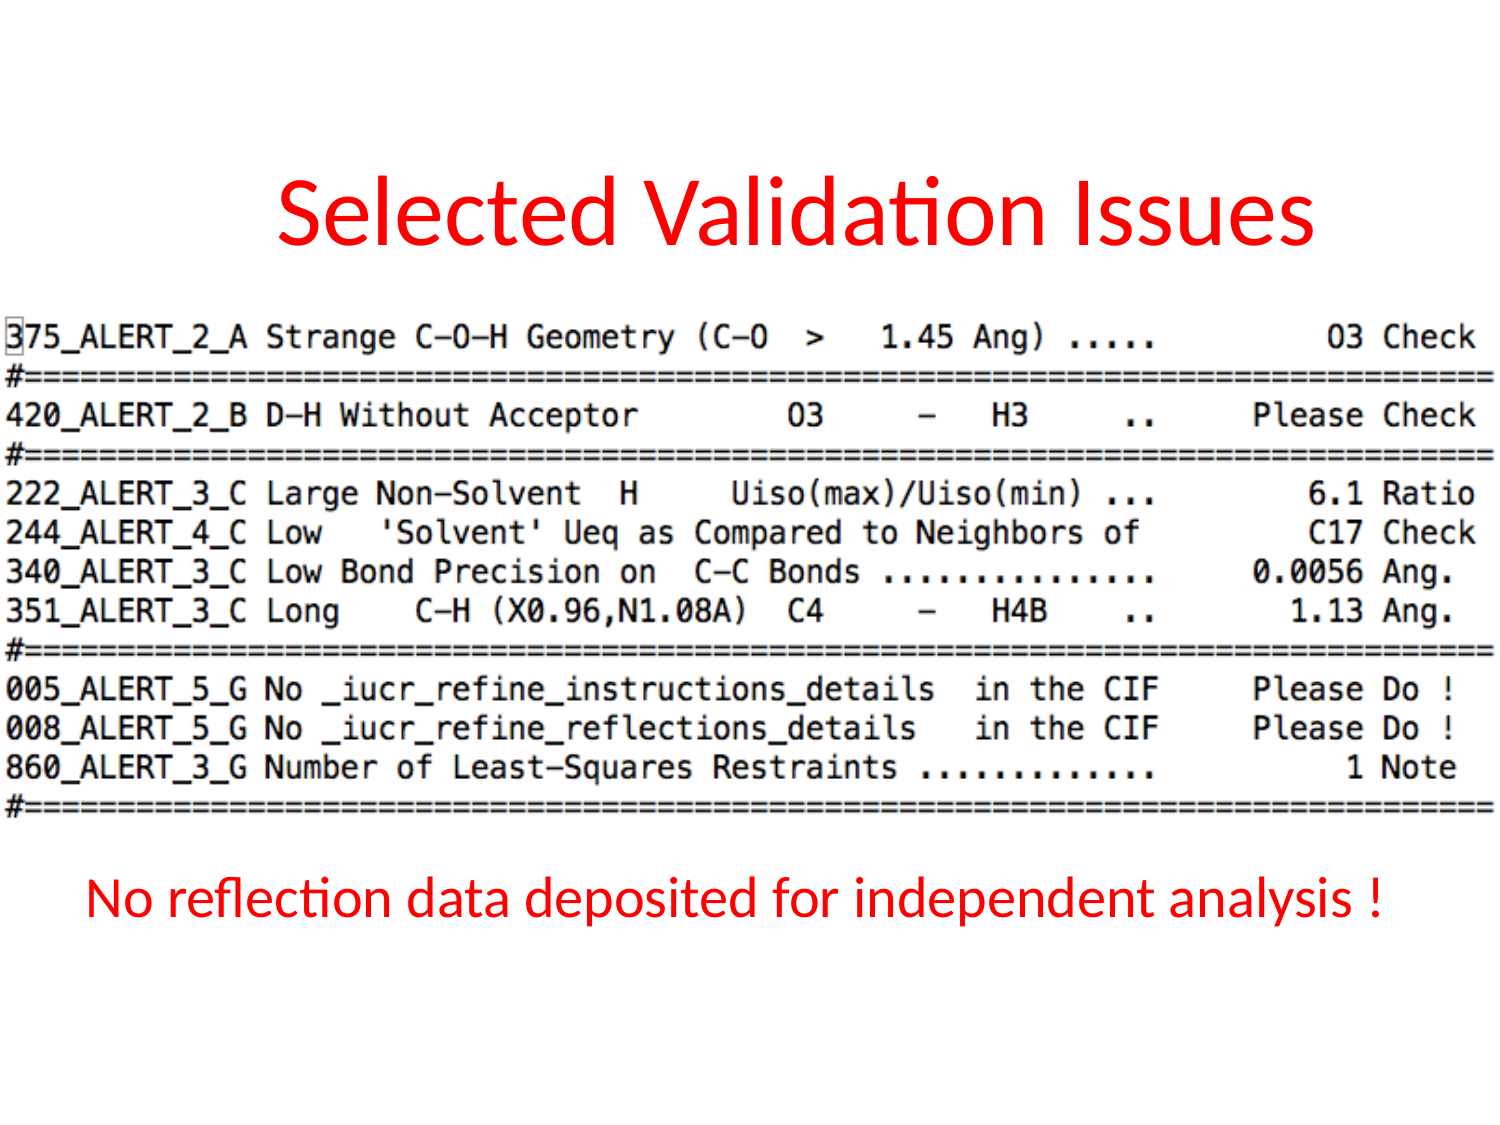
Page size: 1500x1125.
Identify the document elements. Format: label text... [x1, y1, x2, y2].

picture [0, 301, 1500, 820]
text_box Selected Validation Issues [261, 138, 1363, 273]
text_box No reflection data deposited for independent analysis ! [70, 851, 1401, 937]
